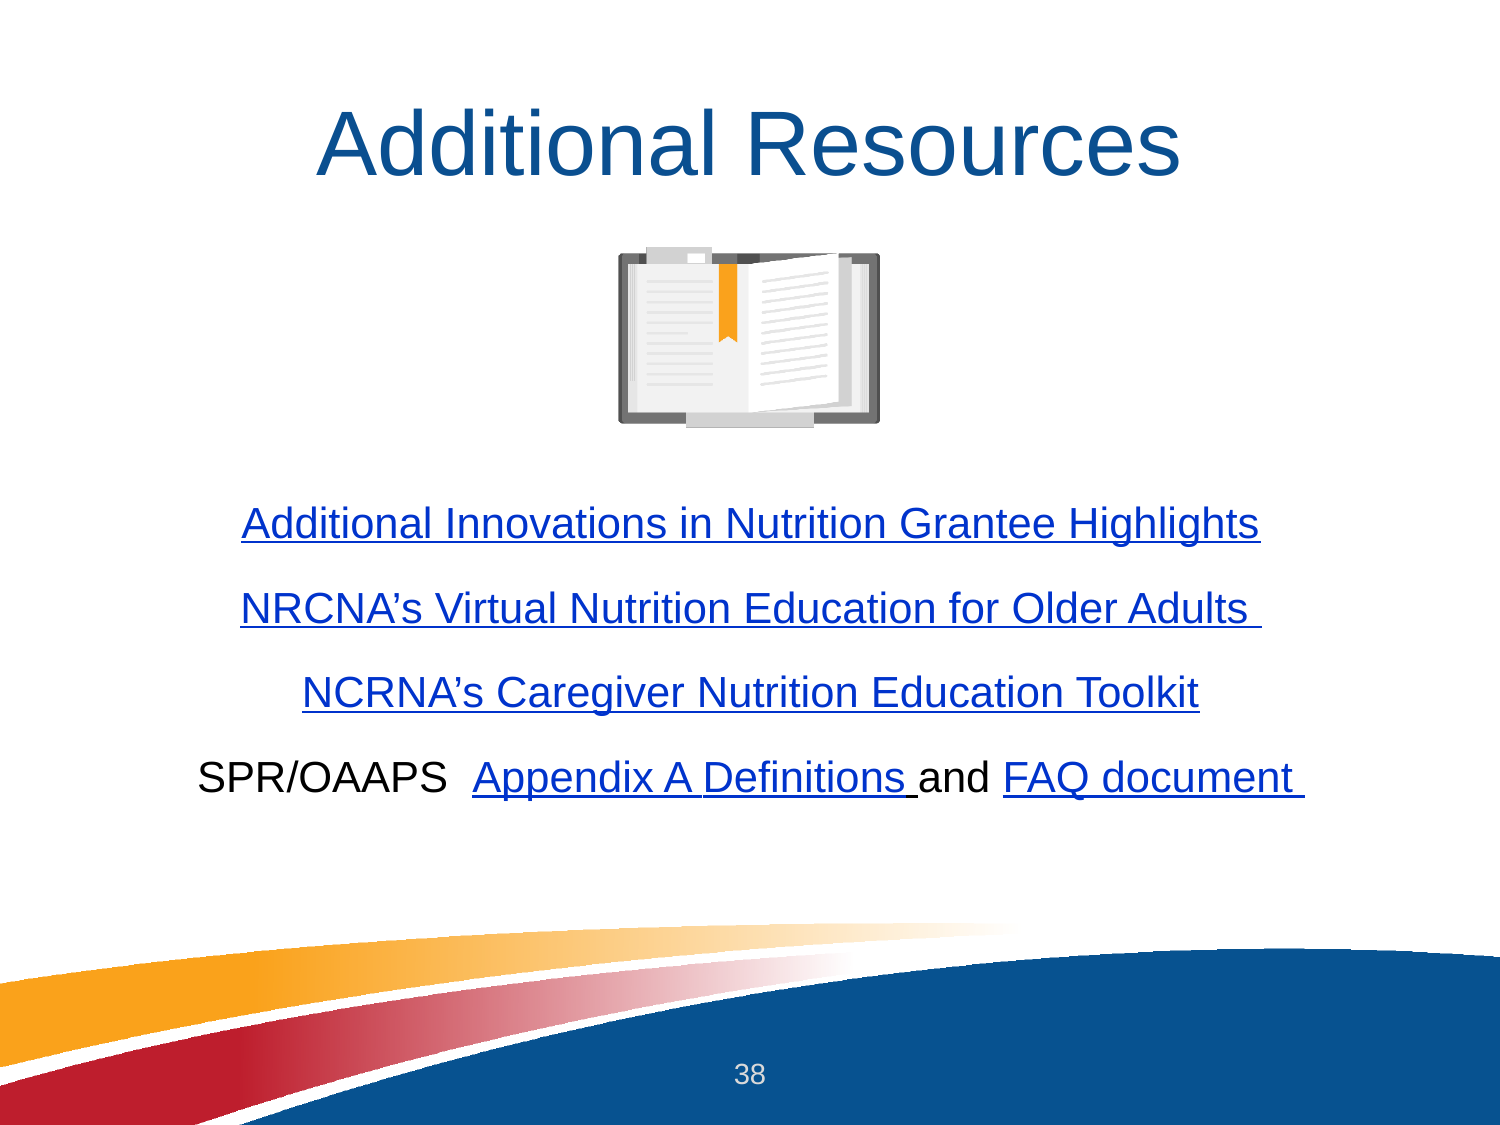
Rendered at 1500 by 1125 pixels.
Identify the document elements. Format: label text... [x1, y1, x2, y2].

list Additional Innovations in Nutrition Grantee Highlights NRCNA’s Virtual Nutrition Education for Older Adults NCRNA’s Caregiver Nutrition Education Toolkit SPR/OAAPS Appendix A Definitions and FAQ document [76, 487, 1426, 813]
title Additional Resources [75, 45, 1425, 233]
slide_number 38 [575, 1042, 925, 1103]
picture [579, 173, 919, 488]
picture [0, 887, 1500, 1125]
